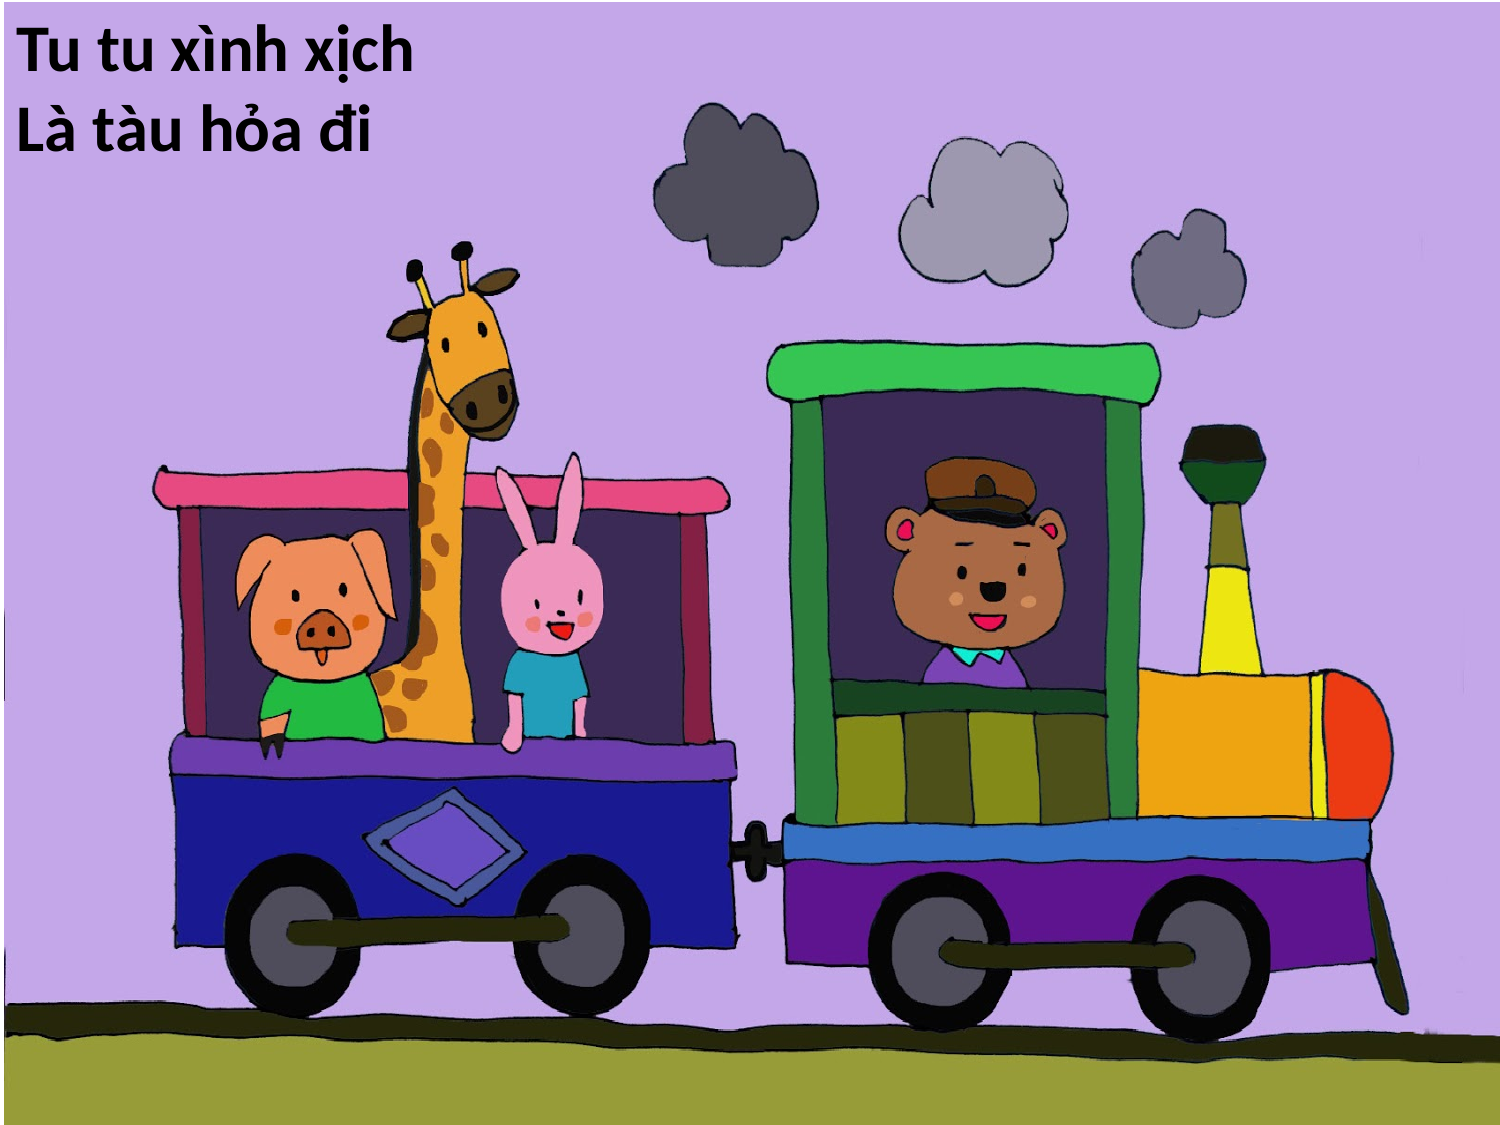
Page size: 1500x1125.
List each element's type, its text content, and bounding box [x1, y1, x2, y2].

picture [4, 2, 1500, 1125]
text_box Tu tu xình xịch Là tàu hỏa đi [1, 0, 431, 5]
